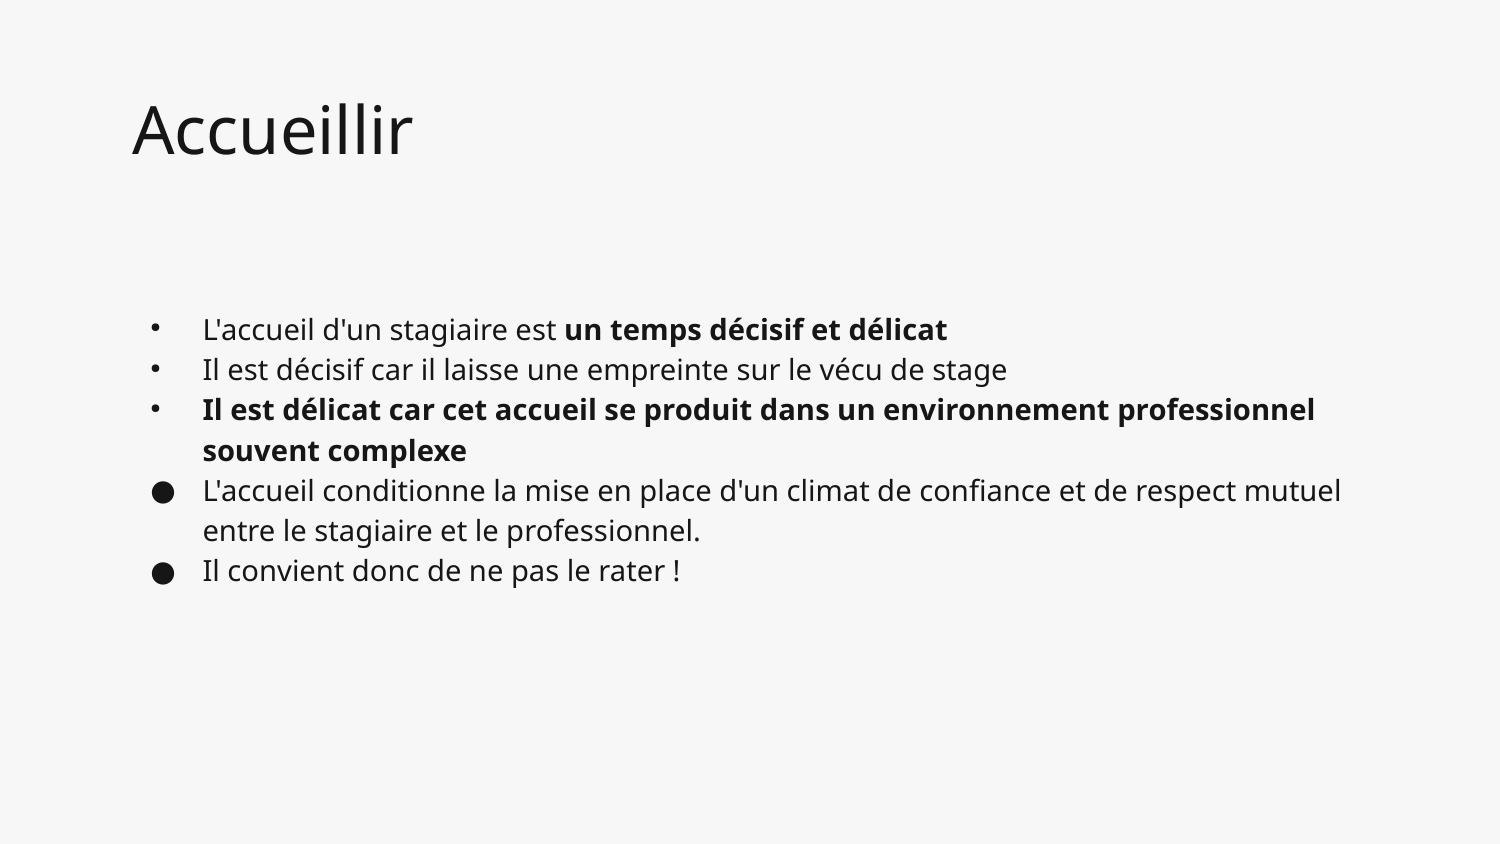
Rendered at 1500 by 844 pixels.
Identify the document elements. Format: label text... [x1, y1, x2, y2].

title Accueillir [117, 72, 1383, 167]
list L'accueil d'un stagiaire est un temps décisif et délicat Il est décisif car il laisse une empreinte sur le vécu de stage Il est délicat car cet accueil se produit dans un environnement professionnel souvent complexe L'accueil conditionne la mise en place d'un climat de confiance et de respect mutuel entre le stagiaire et le professionnel. Il convient donc de ne pas le rater ! [112, 291, 1388, 713]
